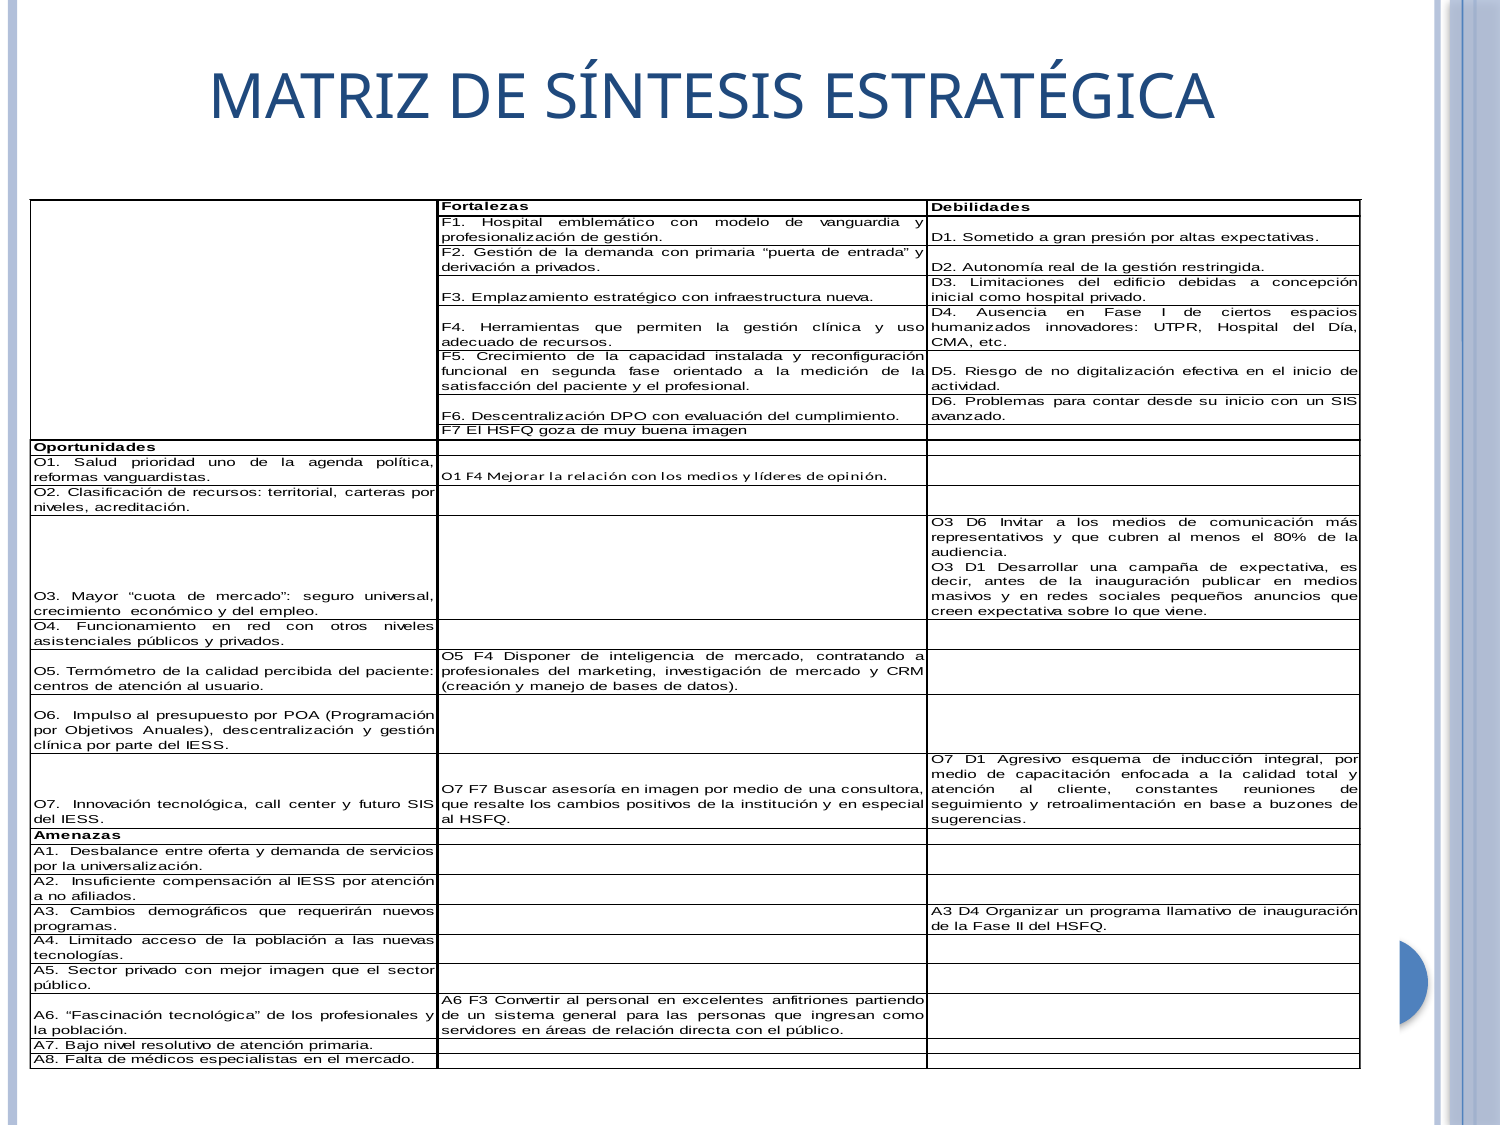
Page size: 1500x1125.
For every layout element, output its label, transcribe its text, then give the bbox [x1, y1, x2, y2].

title Matriz de síntesis estratégica [100, 42, 1326, 134]
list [28, 136, 1401, 1125]
